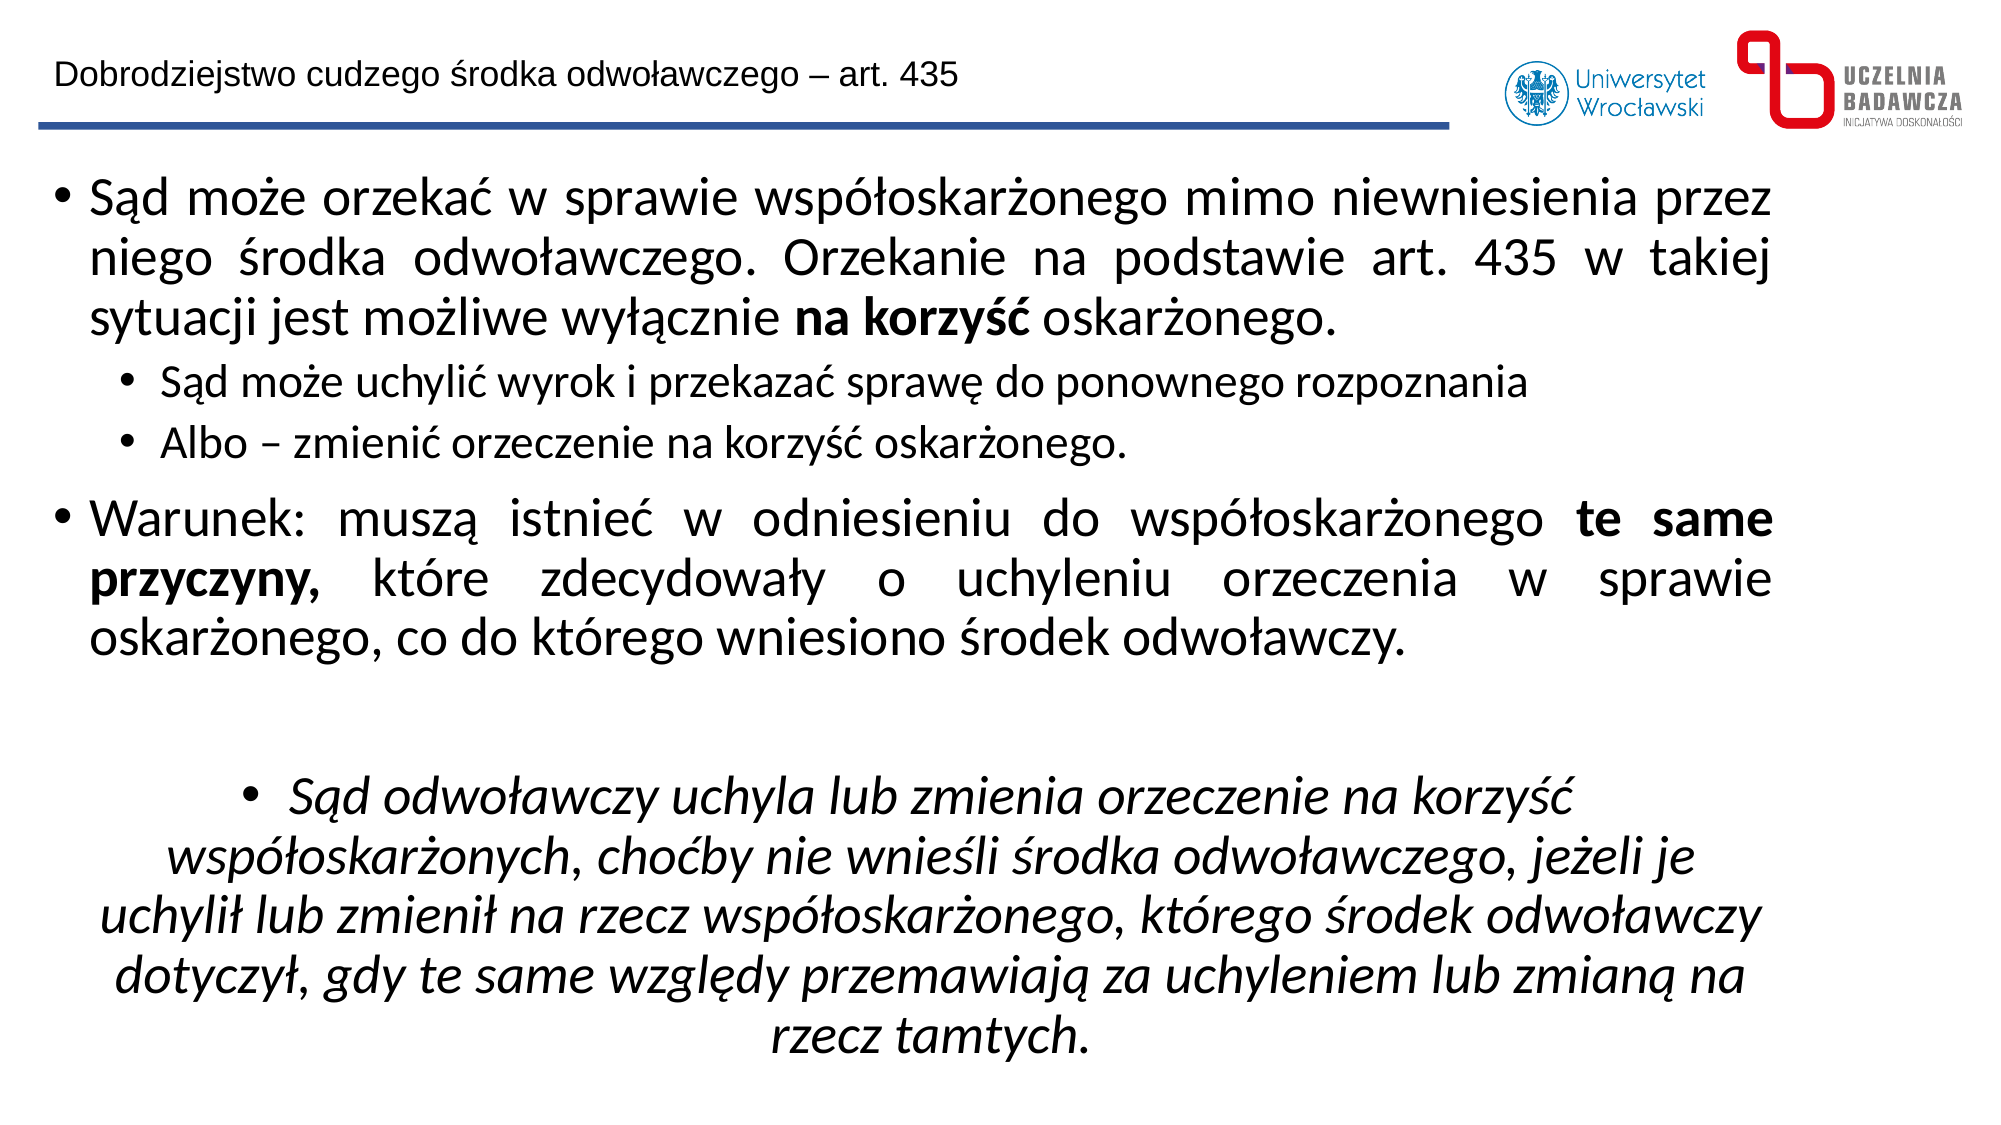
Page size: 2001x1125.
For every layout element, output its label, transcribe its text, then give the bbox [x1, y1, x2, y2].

list Dobrodziejstwo cudzego środka odwoławczego – art. 435 [38, 48, 1437, 103]
picture [1489, 30, 1962, 129]
list Sąd może orzekać w sprawie współoskarżonego mimo niewniesienia przez niego środka odwoławczego. Orzekanie na podstawie art. 435 w takiej sytuacji jest możliwe wyłącznie na korzyść oskarżonego. Sąd może uchylić wyrok i przekazać sprawę do ponownego rozpoznania Albo – zmienić orzeczenie na korzyść oskarżonego. Warunek: muszą istnieć w odniesieniu do współoskarżonego te same przyczyny, które zdecydowały o uchyleniu orzeczenia w sprawie oskarżonego, co do którego wniesiono środek odwoławczy. Sąd odwoławczy uchyla lub zmienia orzeczenie na korzyść współoskarżonych, choćby nie wnieśli środka odwoławczego, jeżeli je uchylił lub zmienił na rzecz współoskarżonego, którego środek odwoławczy dotyczył, gdy te same względy przemawiają za uchyleniem lub zmianą na rzecz tamtych. [38, 160, 1790, 1077]
